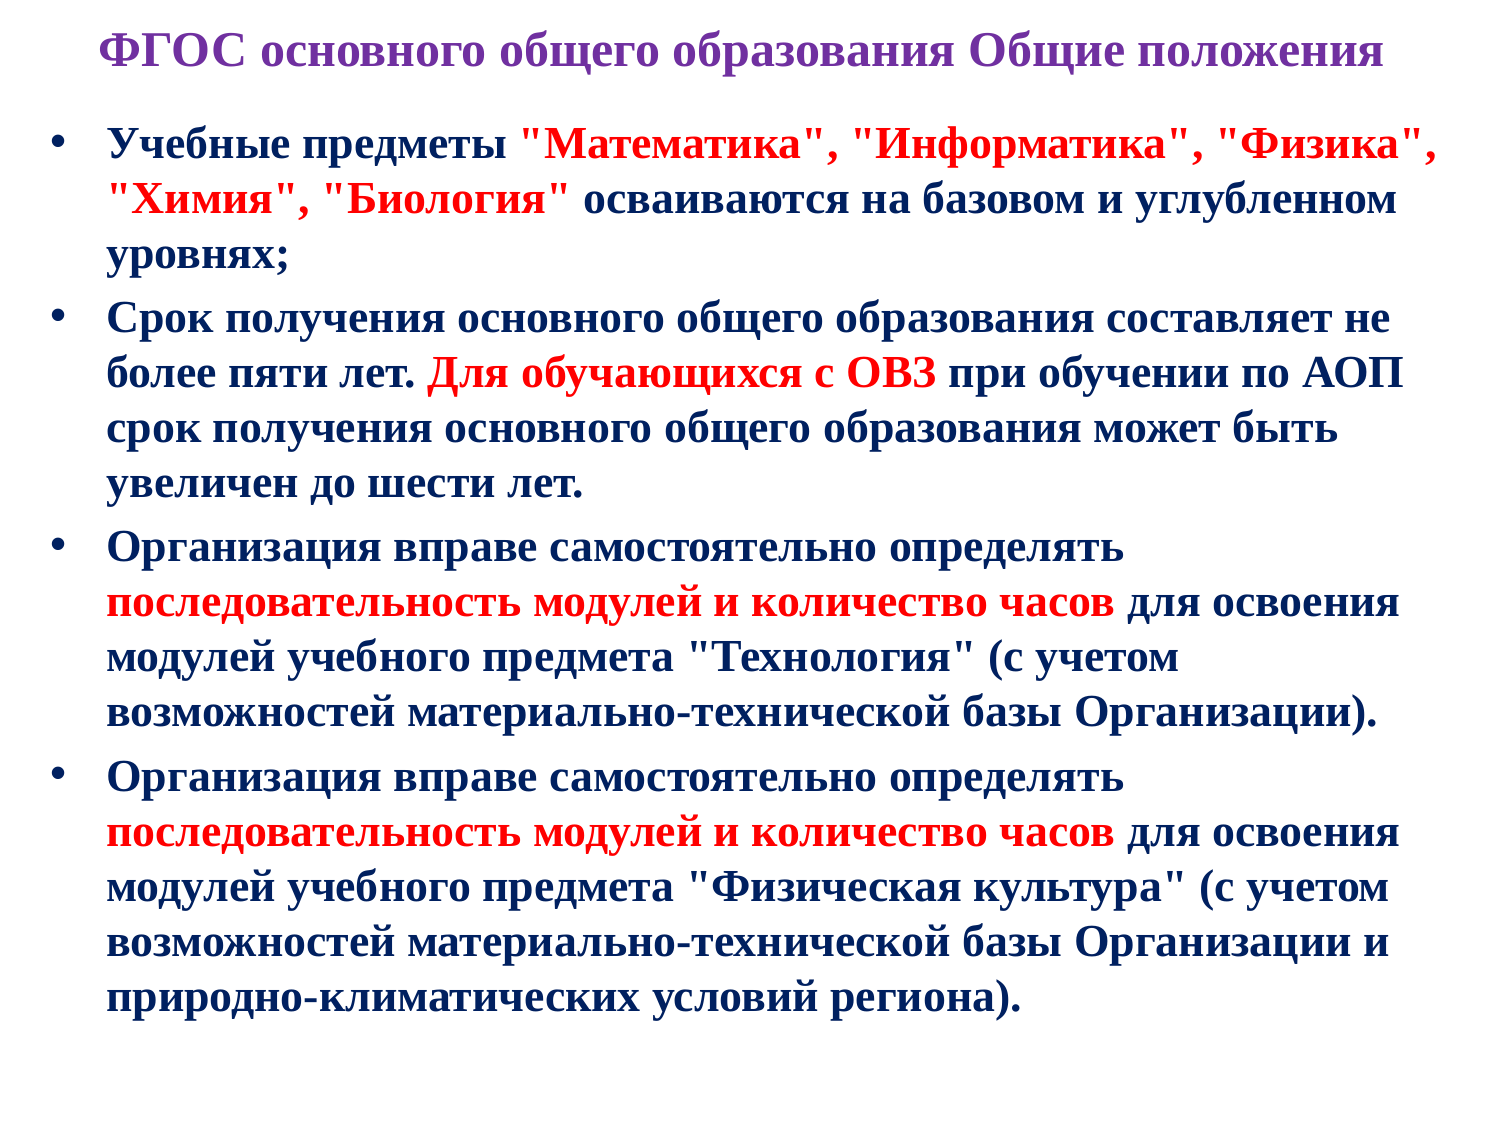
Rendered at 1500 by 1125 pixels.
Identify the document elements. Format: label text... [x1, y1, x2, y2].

list Учебные предметы "Математика", "Информатика", "Физика", "Химия", "Биология" осваиваются на базовом и углубленном уровнях; Срок получения основного общего образования составляет не более пяти лет. Для обучающихся с ОВЗ при обучении по АОП срок получения основного общего образования может быть увеличен до шести лет. Организация вправе самостоятельно определять последовательность модулей и количество часов для освоения модулей учебного предмета "Технология" (с учетом возможностей материально-технической базы Организации). Организация вправе самостоятельно определять последовательность модулей и количество часов для освоения модулей учебного предмета "Физическая культура" (с учетом возможностей материально-технической базы Организации и природно-климатических условий региона). [35, 105, 1465, 1090]
title ФГОС основного общего образования Общие положения [58, 0, 1425, 94]
